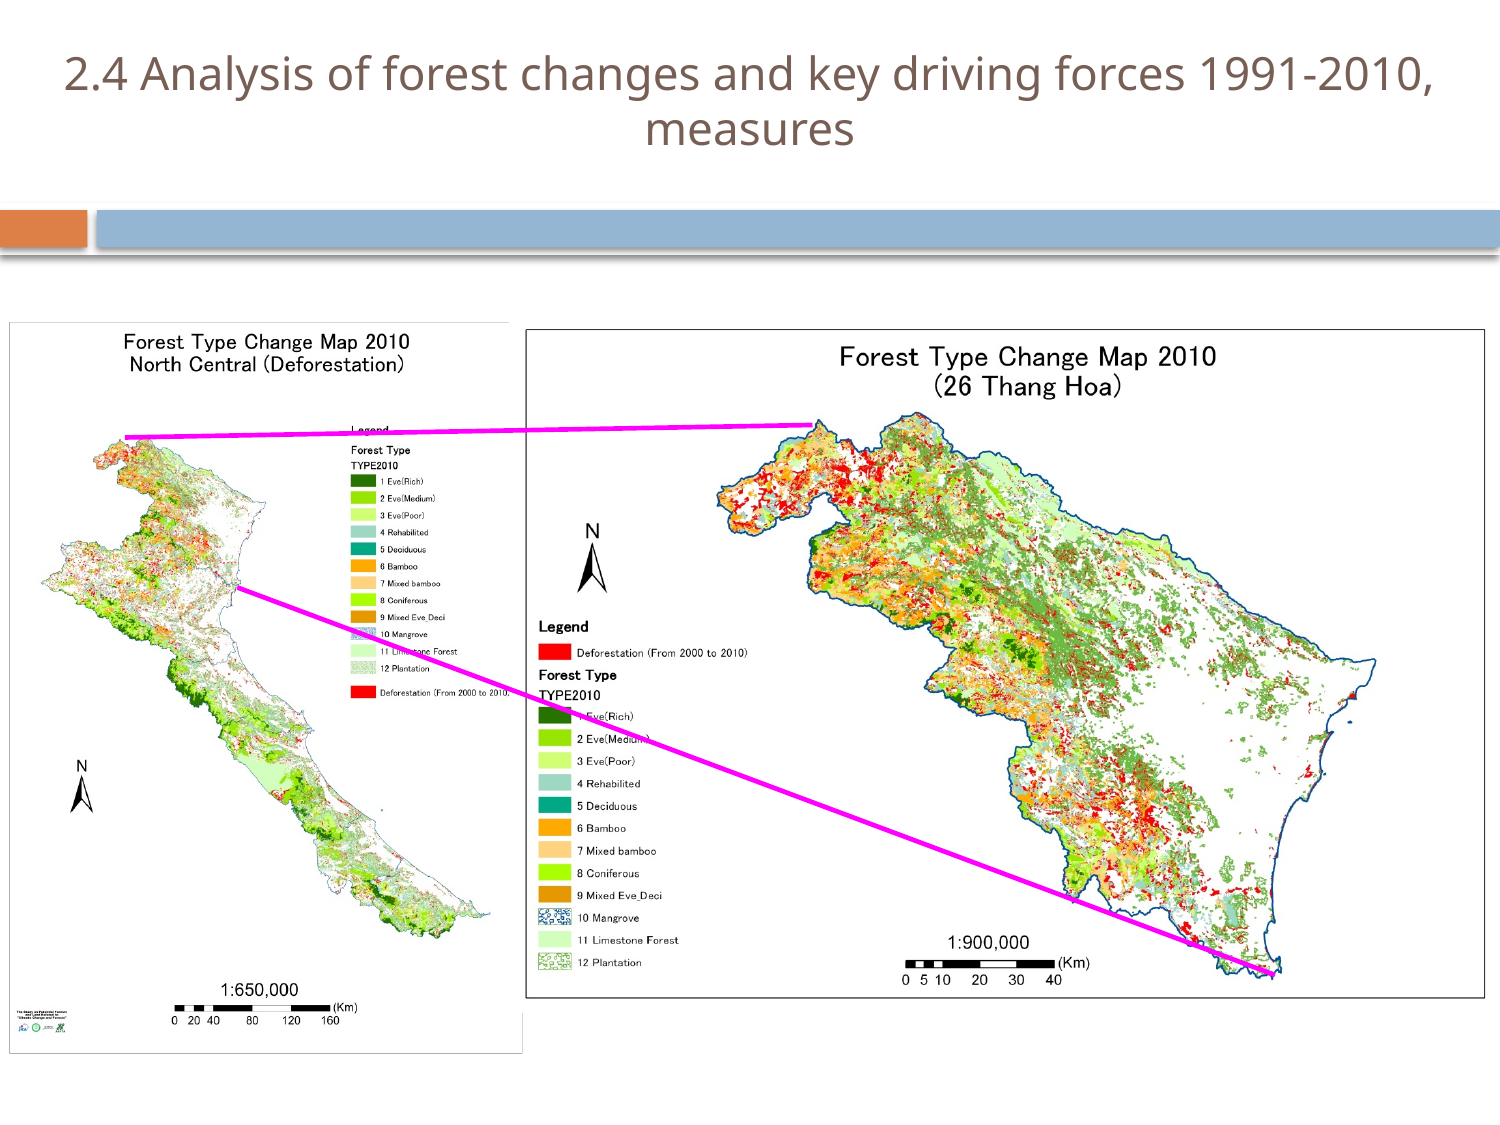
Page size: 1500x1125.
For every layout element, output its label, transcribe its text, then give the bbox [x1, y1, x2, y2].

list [0, 312, 531, 1063]
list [509, 312, 1500, 1013]
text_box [237, 587, 1276, 976]
title 2.4 Analysis of forest changes and key driving forces 1991-2010, measures [24, 37, 1475, 163]
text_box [124, 424, 813, 438]
